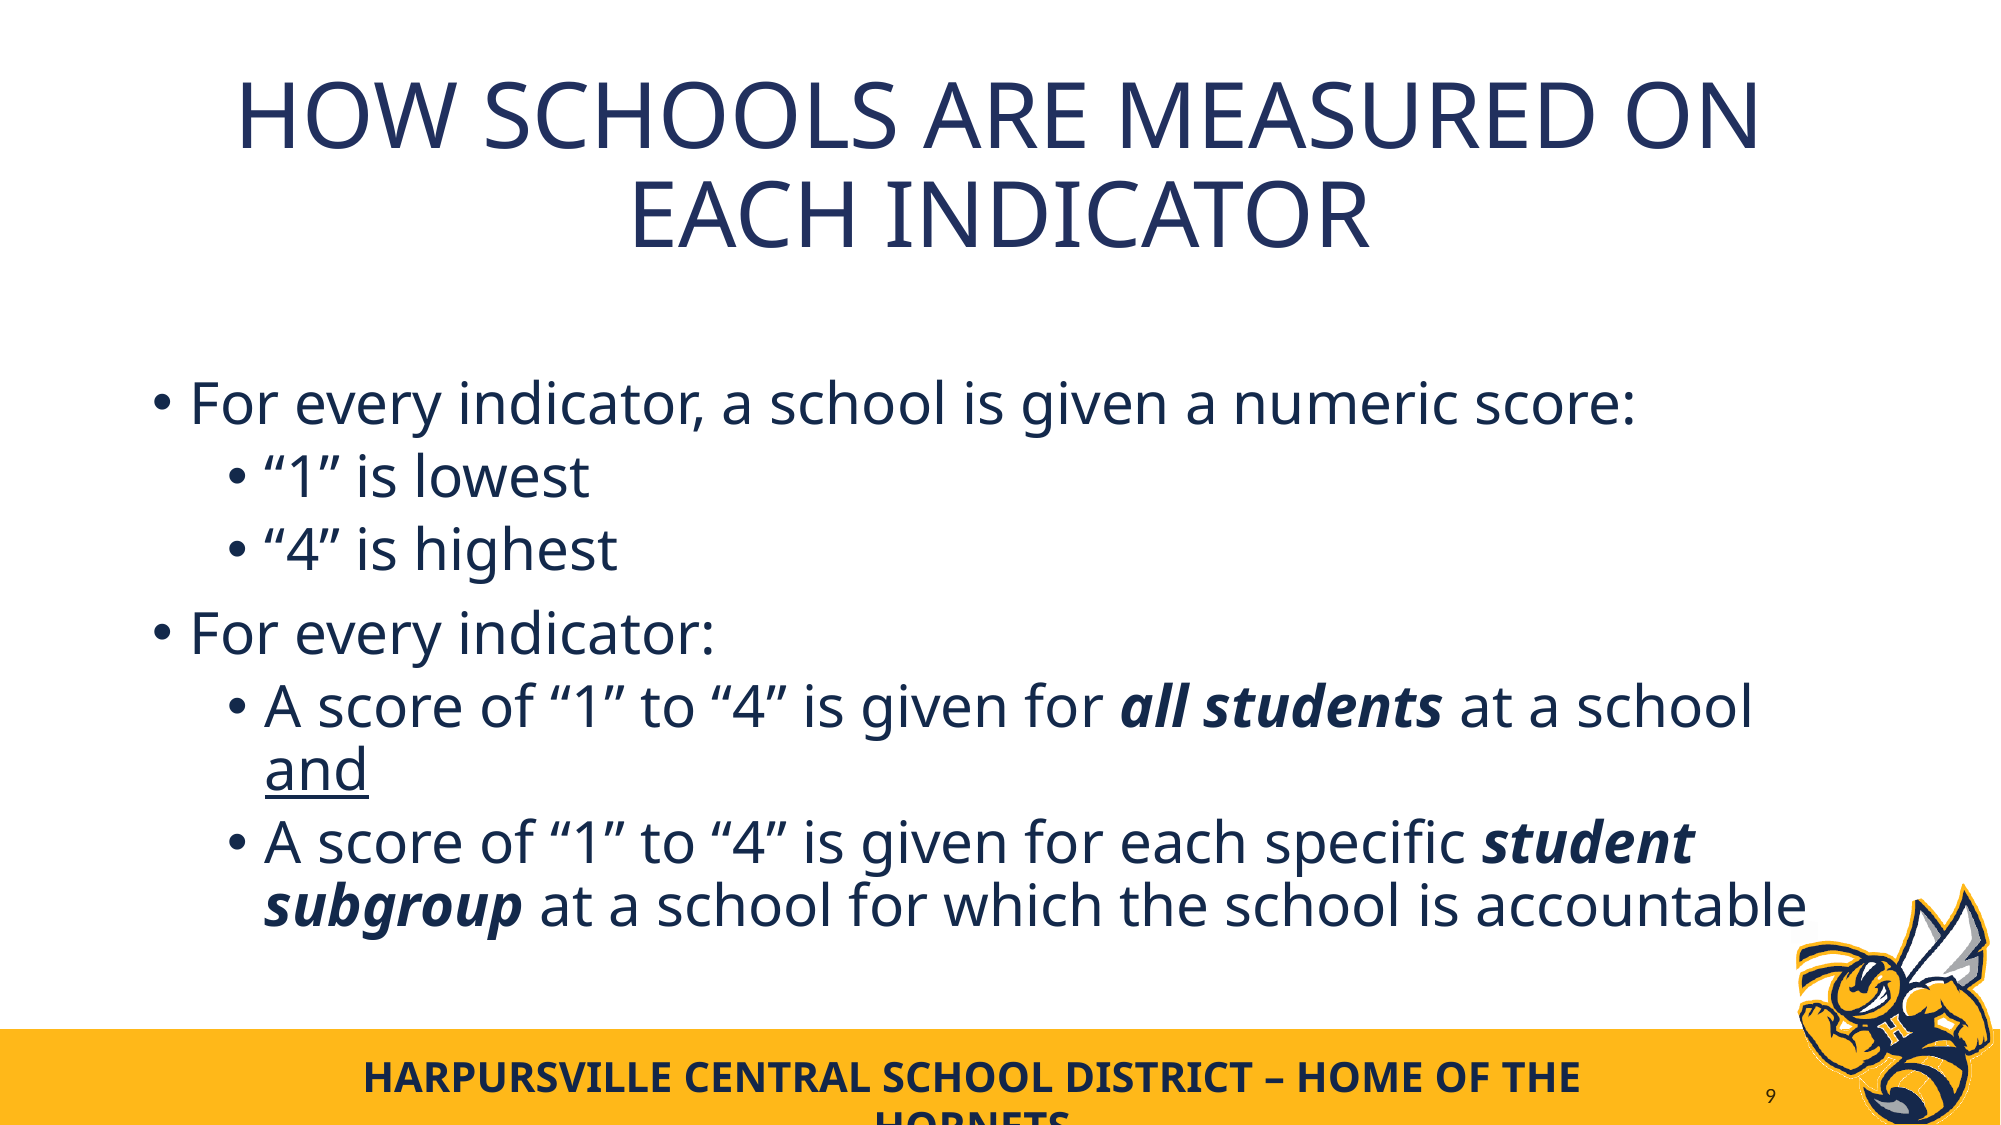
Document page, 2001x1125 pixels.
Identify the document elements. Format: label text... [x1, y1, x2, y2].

slide_number 9 [1638, 1065, 1792, 1125]
list For every indicator, a school is given a numeric score: “1” is lowest “4” is highest For every indicator: A score of “1” to “4” is given for all students at a school and A score of “1” to “4” is given for each specific student subgroup at a school for which the school is accountable [137, 299, 1863, 1014]
title How Schools Are Measured On Each Indicator [137, 59, 1863, 278]
picture [1791, 882, 1999, 1124]
